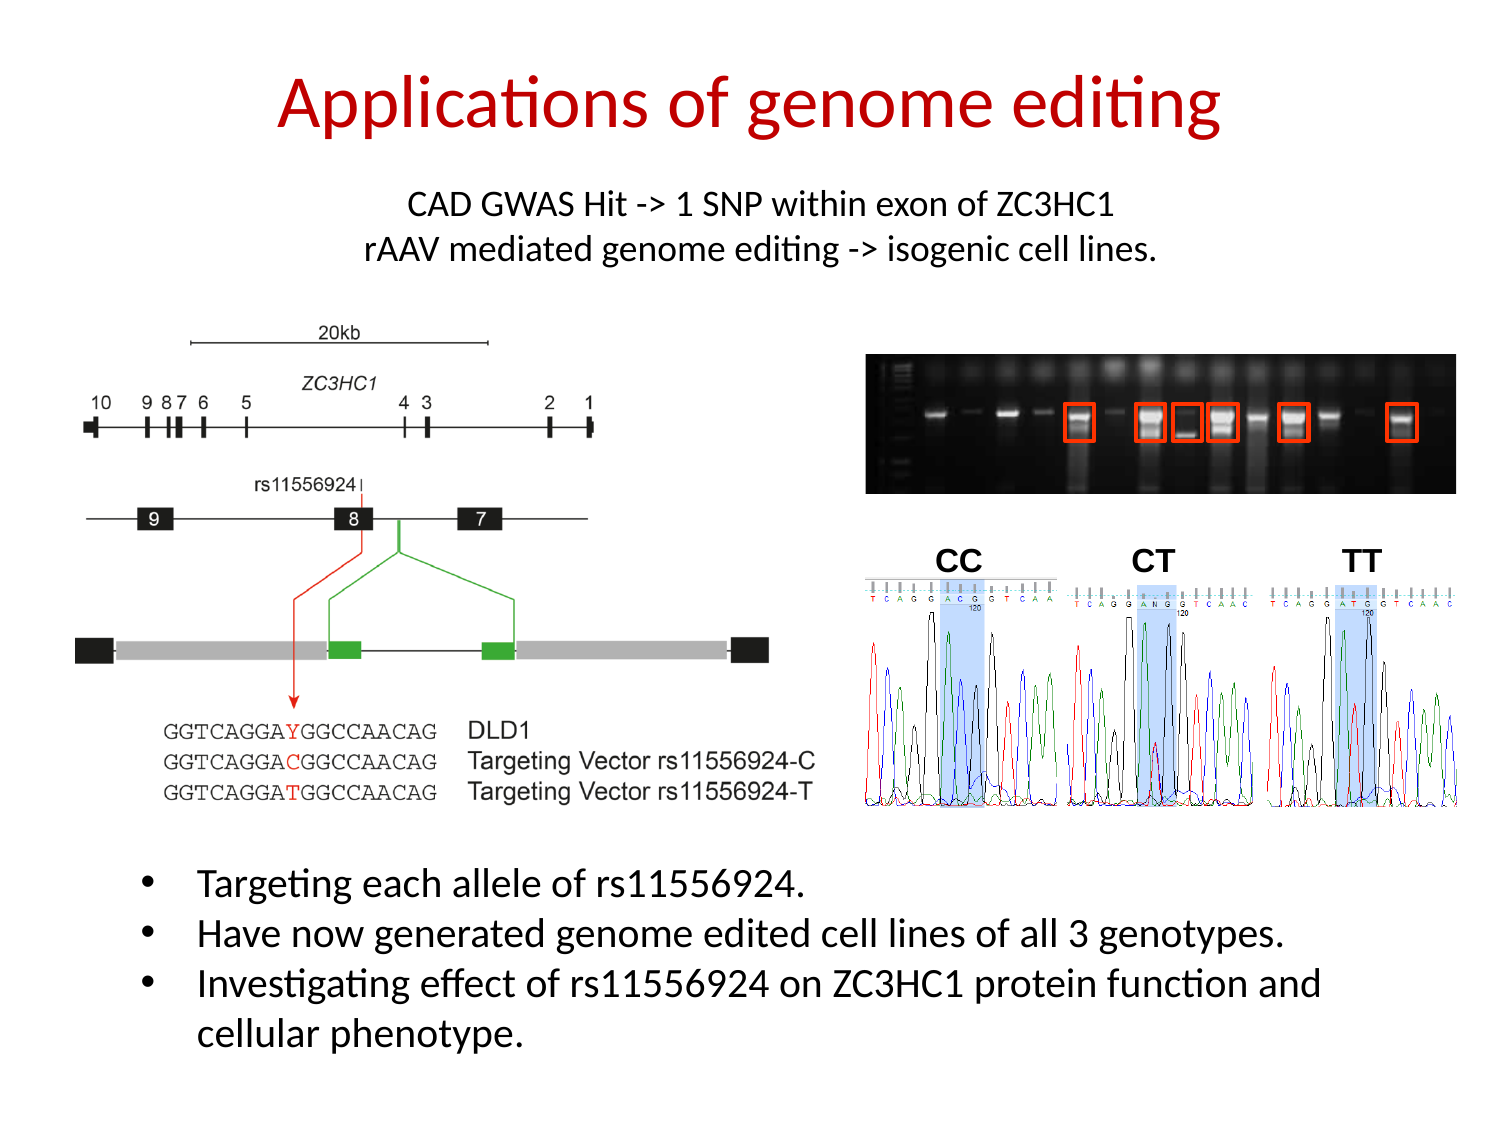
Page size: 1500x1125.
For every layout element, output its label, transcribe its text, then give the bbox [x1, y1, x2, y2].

picture [865, 354, 1457, 494]
text_box CT [1116, 531, 1223, 583]
text_box CAD GWAS Hit -> 1 SNP within exon of ZC3HC1 rAAV mediated genome editing -> isogenic cell lines. [74, 171, 1448, 277]
text_box CC [920, 531, 1027, 576]
picture [74, 322, 816, 808]
text_box Applications of genome editing [74, 45, 1425, 171]
picture [1067, 584, 1253, 808]
text_box TT [1327, 531, 1434, 583]
picture [865, 577, 1057, 808]
text_box Targeting each allele of rs11556924. Have now generated genome edited cell lines of all 3 genotypes. Investigating effect of rs11556924 on ZC3HC1 protein function and cellular phenotype. [50, 848, 1400, 1124]
picture [1266, 584, 1457, 808]
